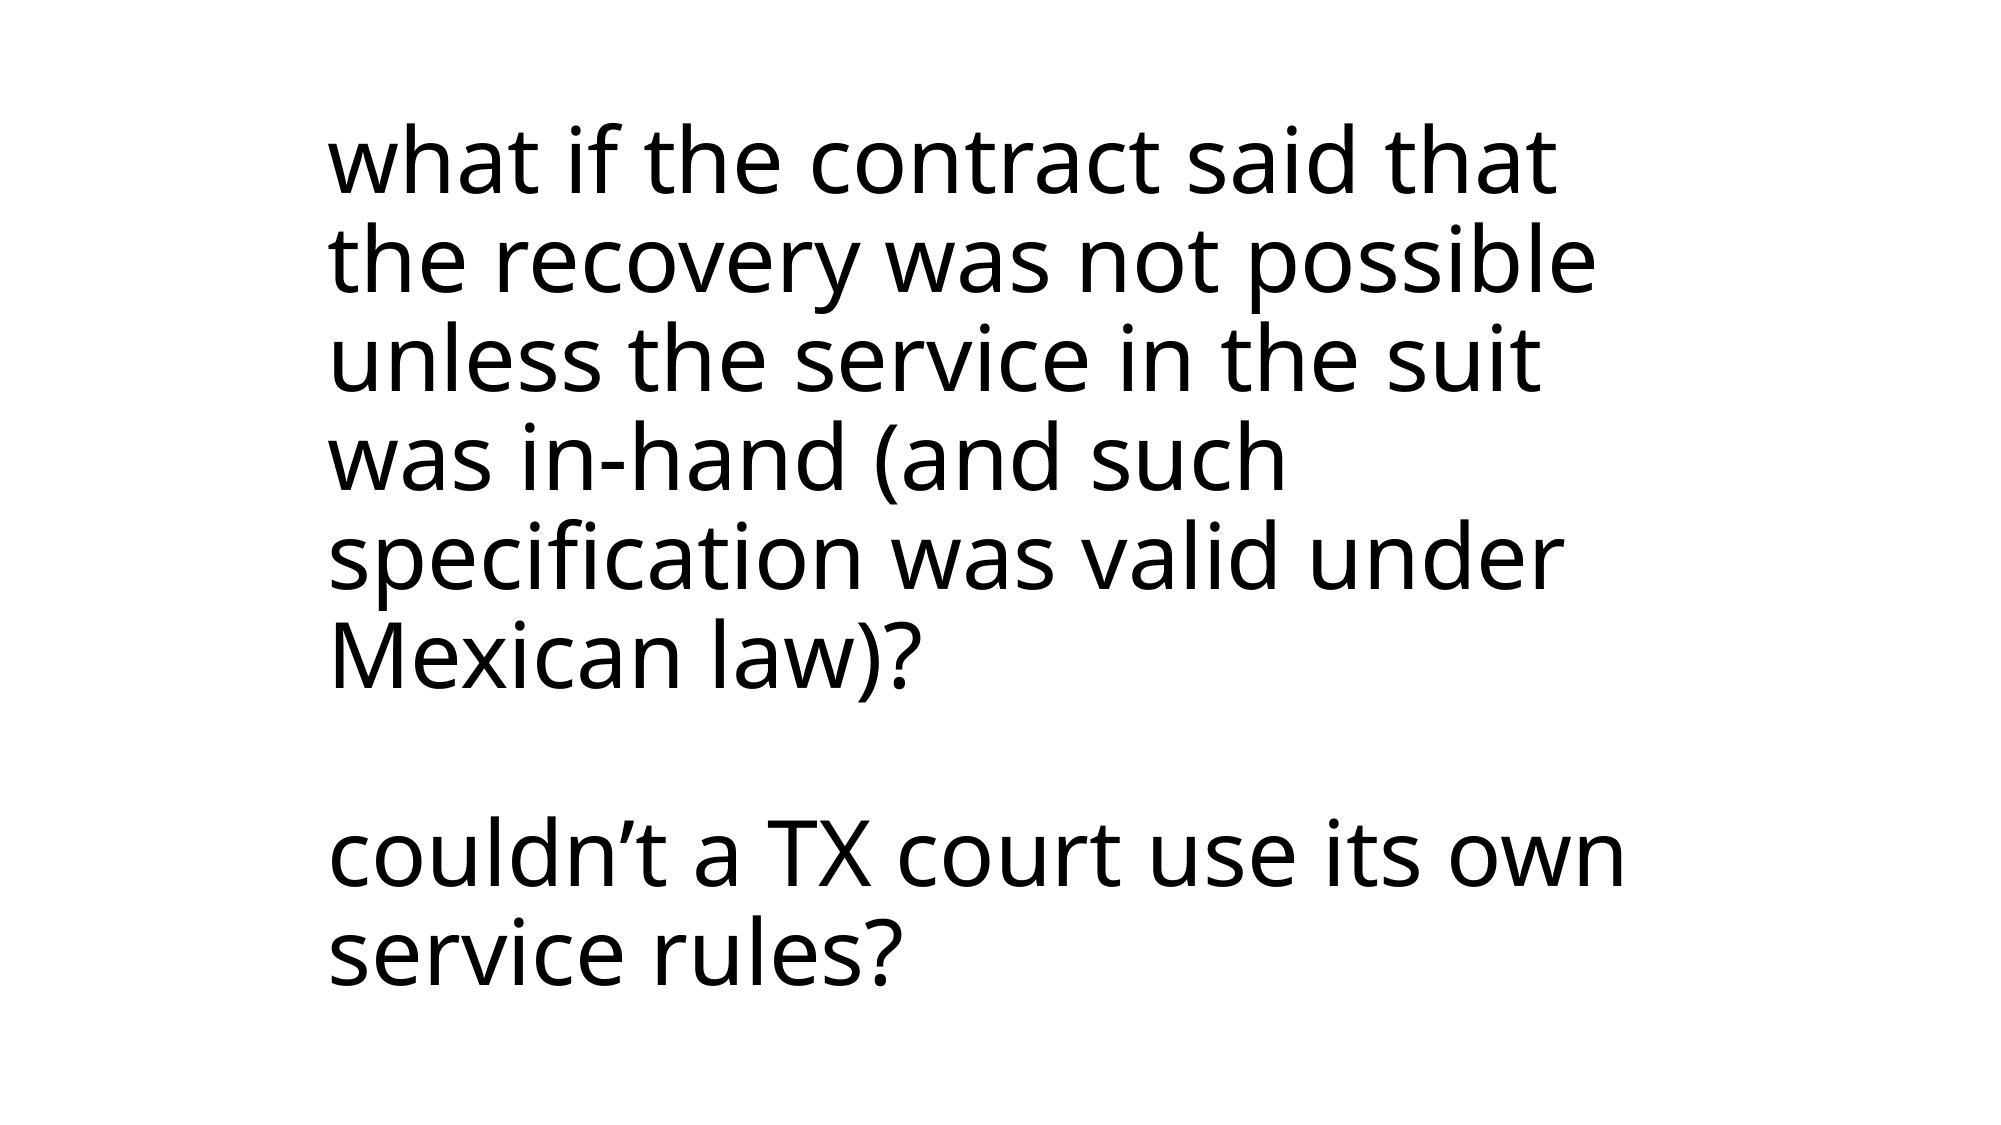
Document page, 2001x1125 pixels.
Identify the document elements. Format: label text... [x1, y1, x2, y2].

title what if the contract said that the recovery was not possible unless the service in the suit was in-hand (and such specification was valid under Mexican law)? couldn’t a TX court use its own service rules? [312, 45, 1675, 1075]
